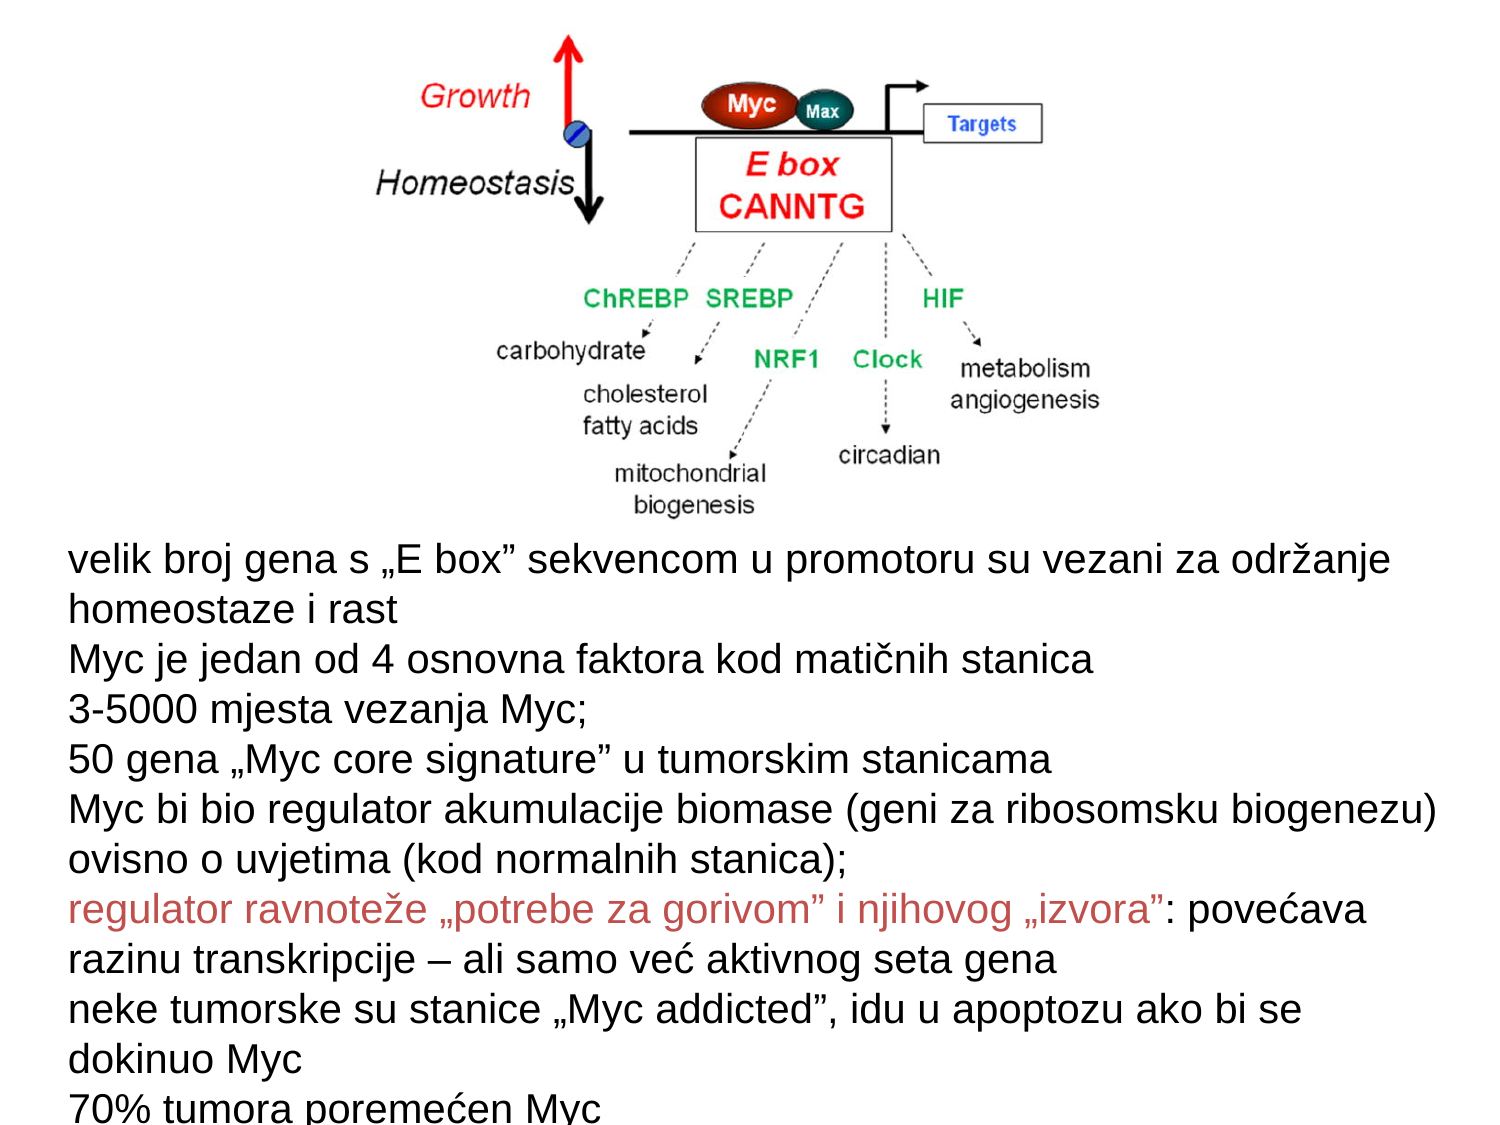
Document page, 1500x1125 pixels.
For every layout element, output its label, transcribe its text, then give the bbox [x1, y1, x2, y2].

text_box velik broj gena s „E box” sekvencom u promotoru su vezani za održanje homeostaze i rast Myc je jedan od 4 osnovna faktora kod matičnih stanica 3-5000 mjesta vezanja Myc; 50 gena „Myc core signature” u tumorskim stanicama Myc bi bio regulator akumulacije biomase (geni za ribosomsku biogenezu) ovisno o uvjetima (kod normalnih stanica); regulator ravnoteže „potrebe za gorivom” i njihovog „izvora”: povećava razinu transkripcije – ali samo već aktivnog seta gena neke tumorske su stanice „Myc addicted”, idu u apoptozu ako bi se dokinuo Myc 70% tumora poremećen Myc [53, 524, 1471, 1125]
picture [370, 27, 1105, 525]
